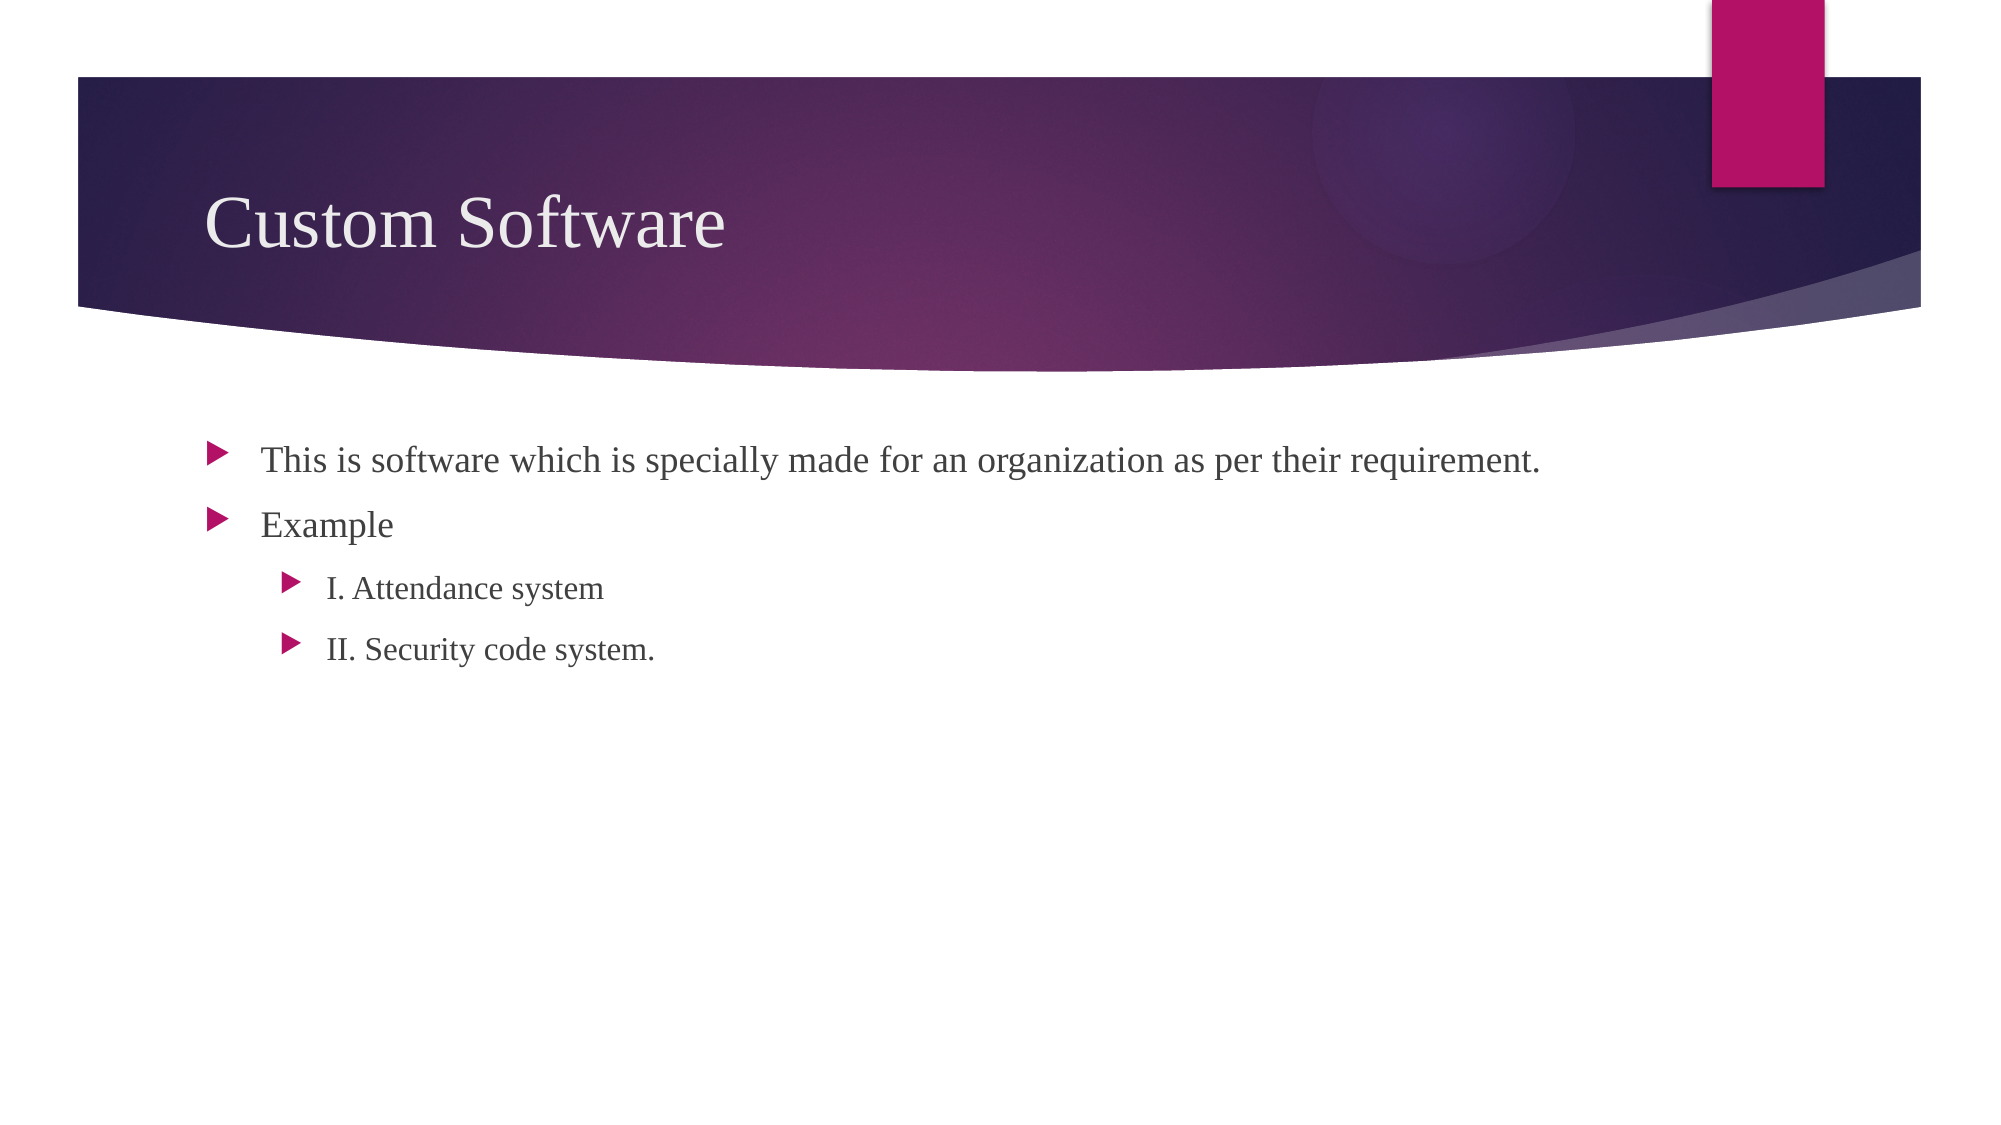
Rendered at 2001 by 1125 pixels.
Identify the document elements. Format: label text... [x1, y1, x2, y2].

list This is software which is specially made for an organization as per their requirement. Example I. Attendance system II. Security code system. [189, 427, 1638, 988]
title Custom Software [189, 159, 1627, 276]
